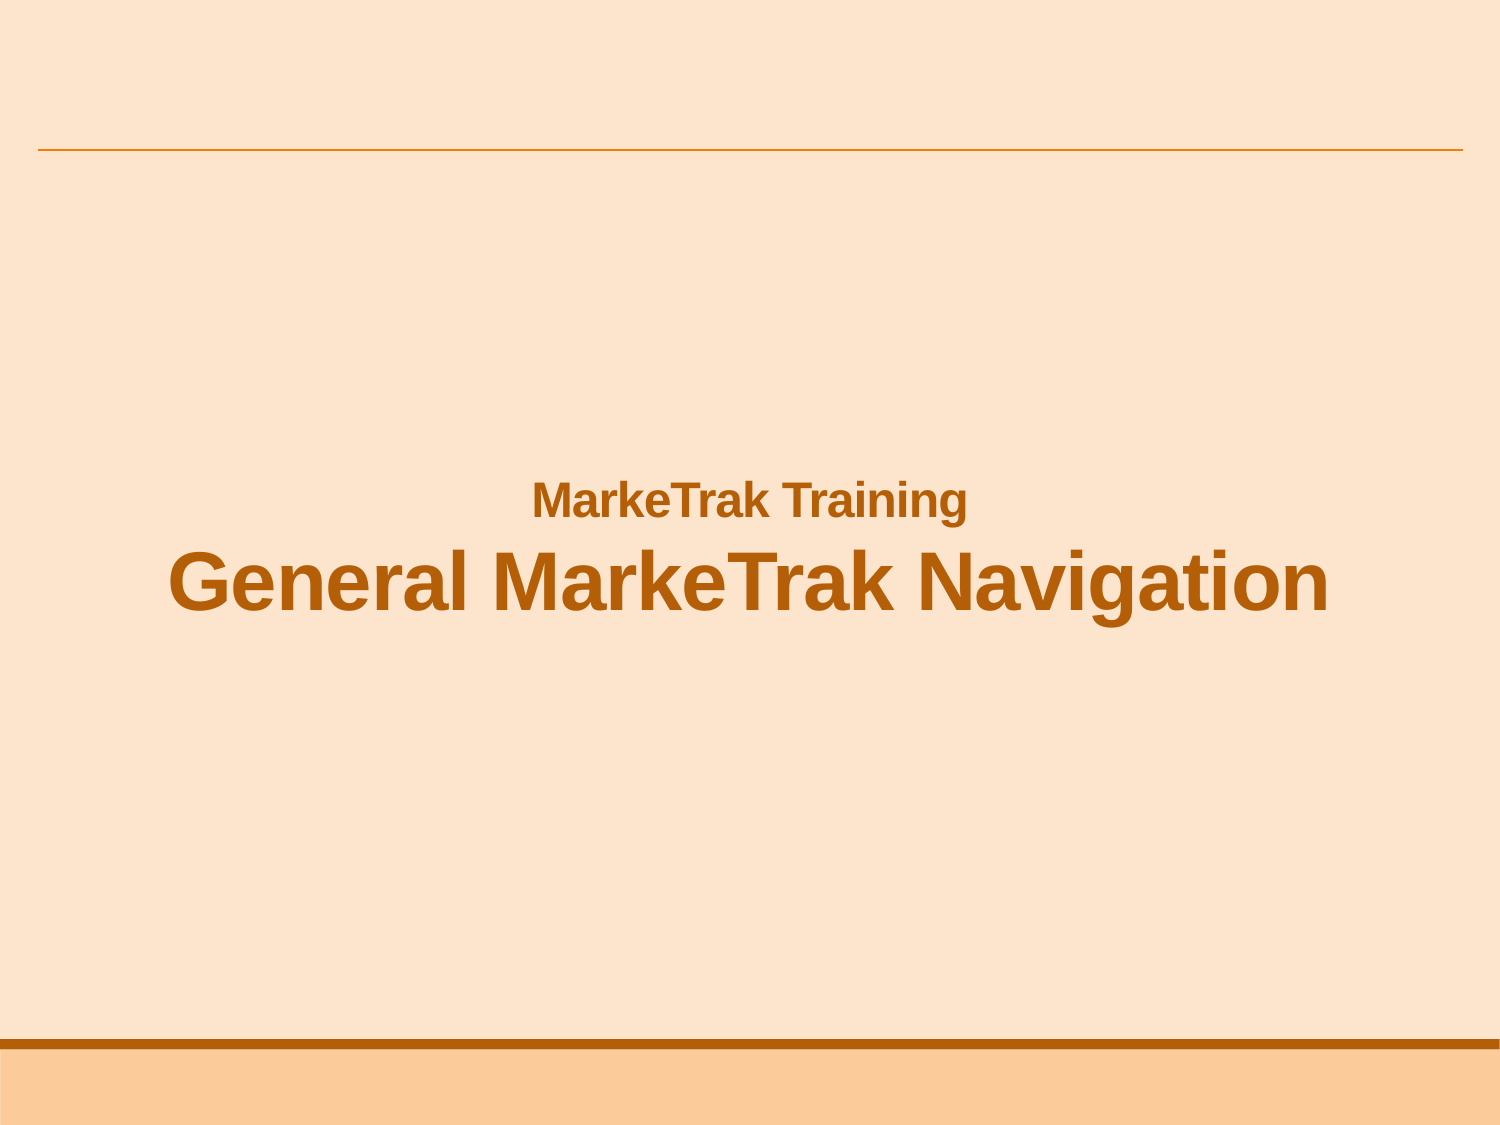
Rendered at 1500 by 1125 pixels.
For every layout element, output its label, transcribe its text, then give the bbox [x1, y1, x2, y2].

title MarkeTrak Training General MarkeTrak Navigation [131, 450, 1369, 645]
